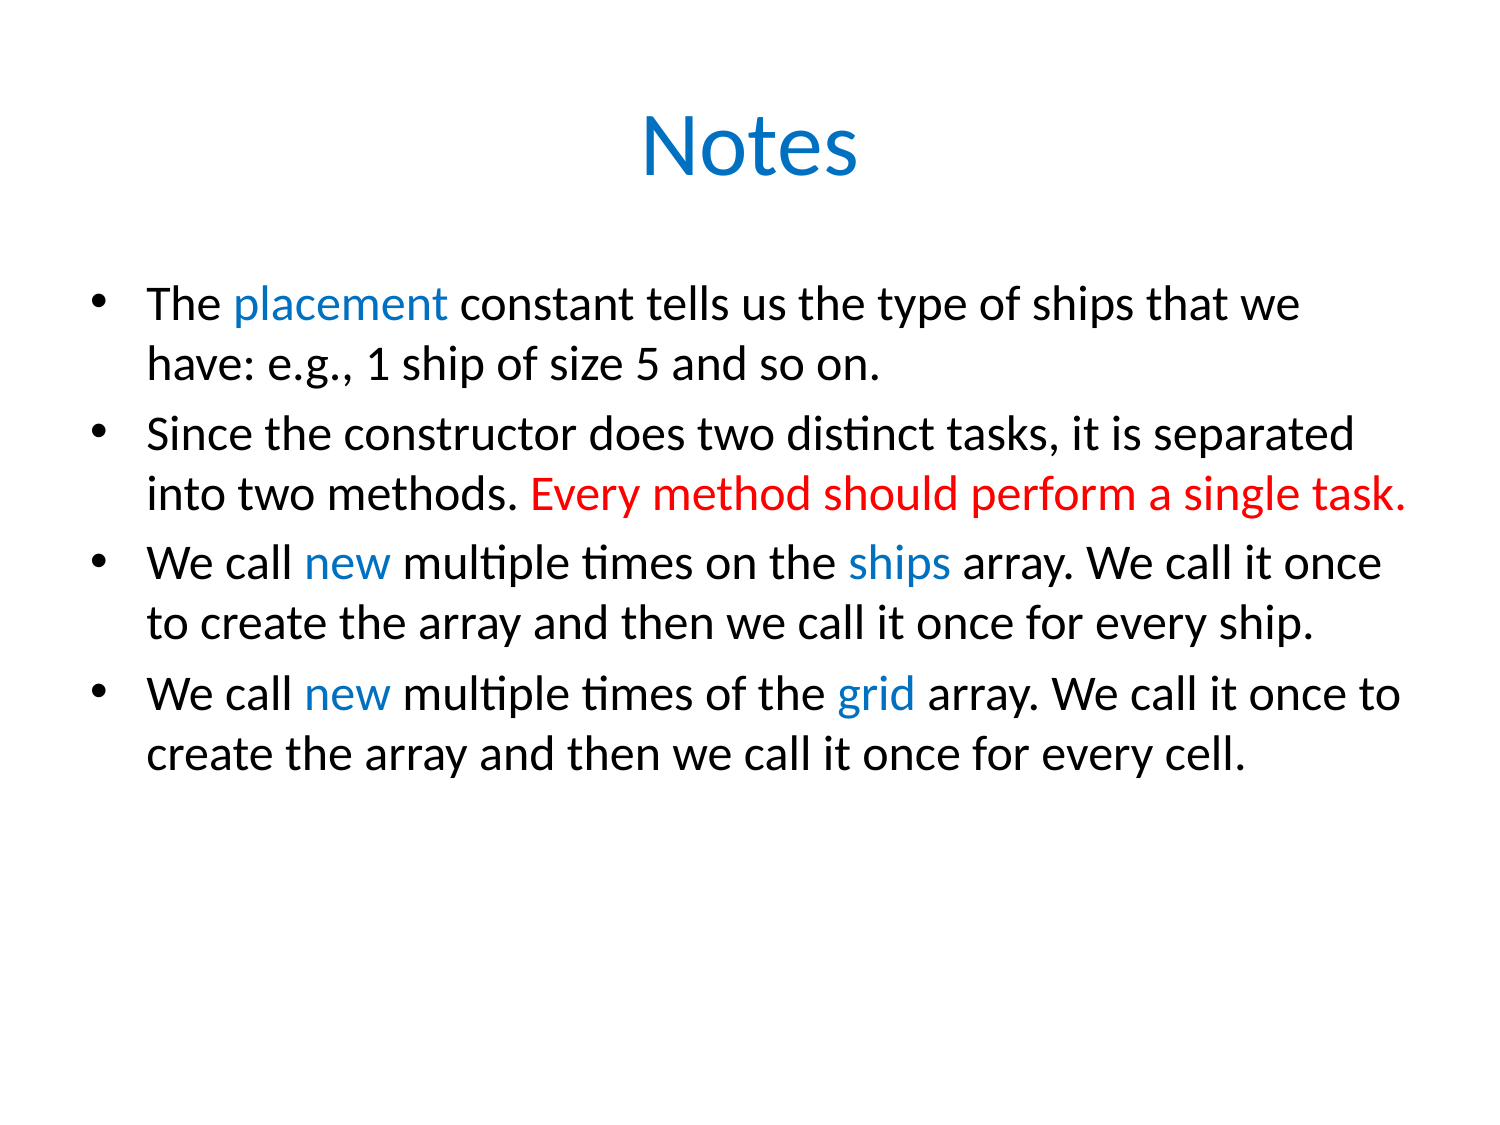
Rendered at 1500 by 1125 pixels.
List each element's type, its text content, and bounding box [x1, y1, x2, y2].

list The placement constant tells us the type of ships that we have: e.g., 1 ship of size 5 and so on. Since the constructor does two distinct tasks, it is separated into two methods. Every method should perform a single task. We call new multiple times on the ships array. We call it once to create the array and then we call it once for every ship. We call new multiple times of the grid array. We call it once to create the array and then we call it once for every cell. [75, 262, 1425, 1005]
title Notes [75, 45, 1425, 233]
